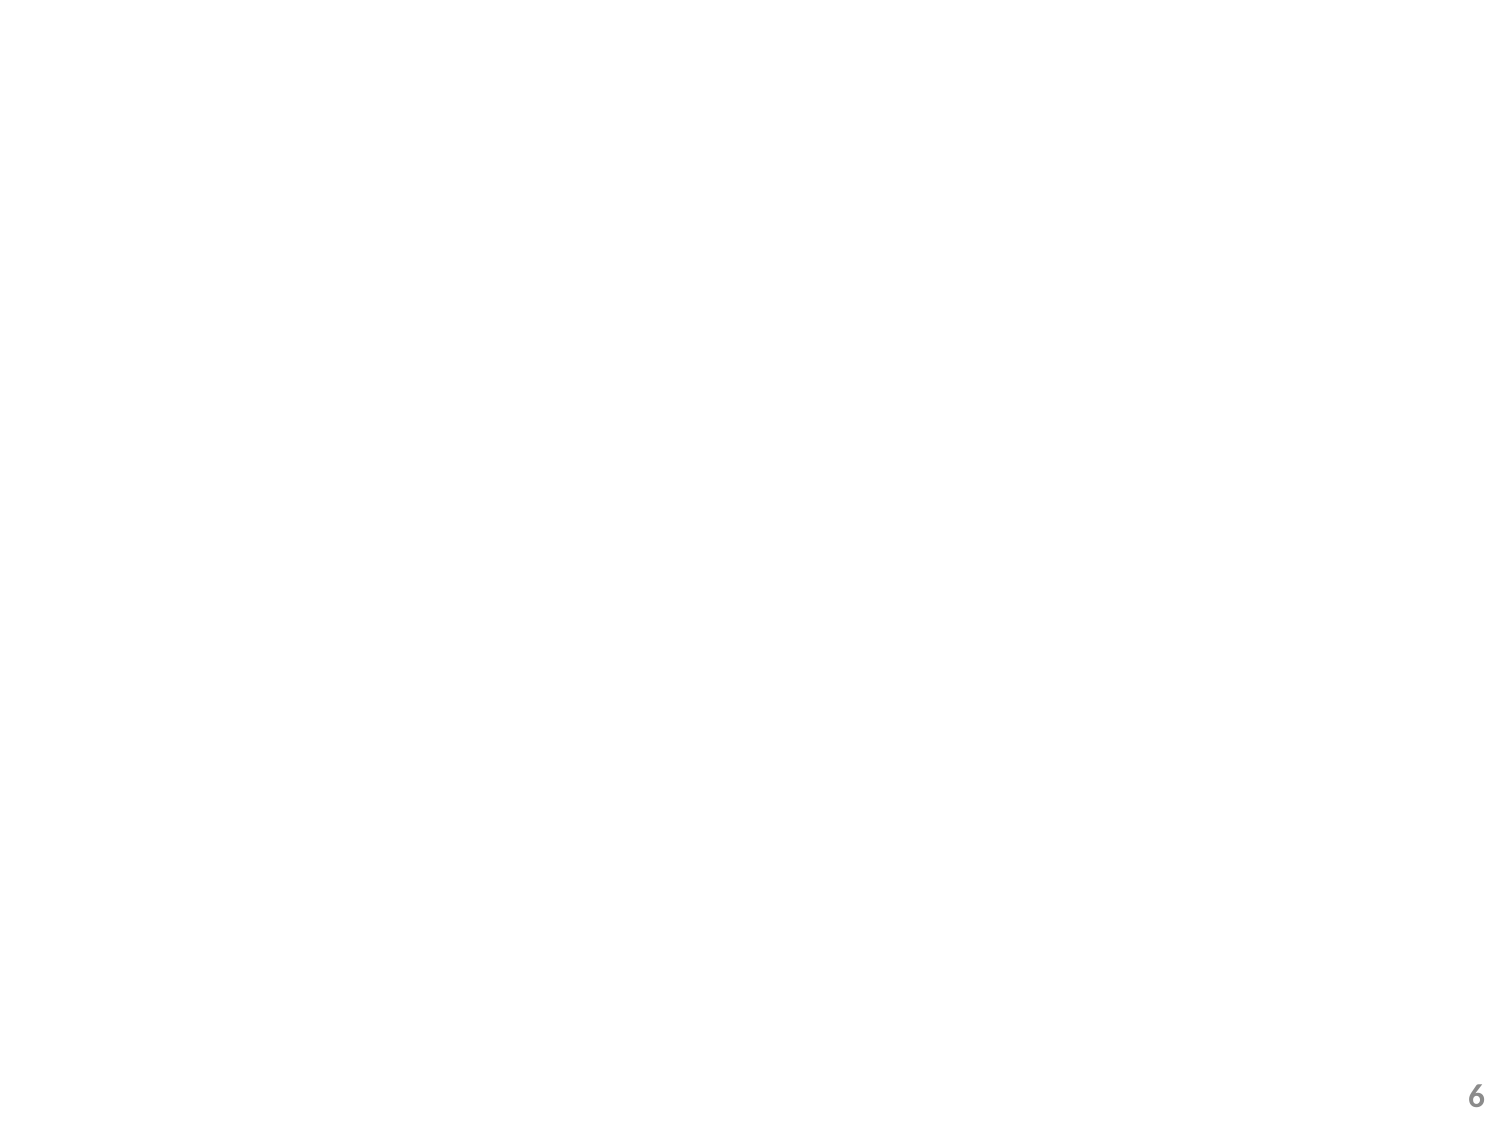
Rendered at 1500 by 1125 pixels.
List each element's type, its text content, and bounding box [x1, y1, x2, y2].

slide_number 5 [1149, 1063, 1500, 1124]
